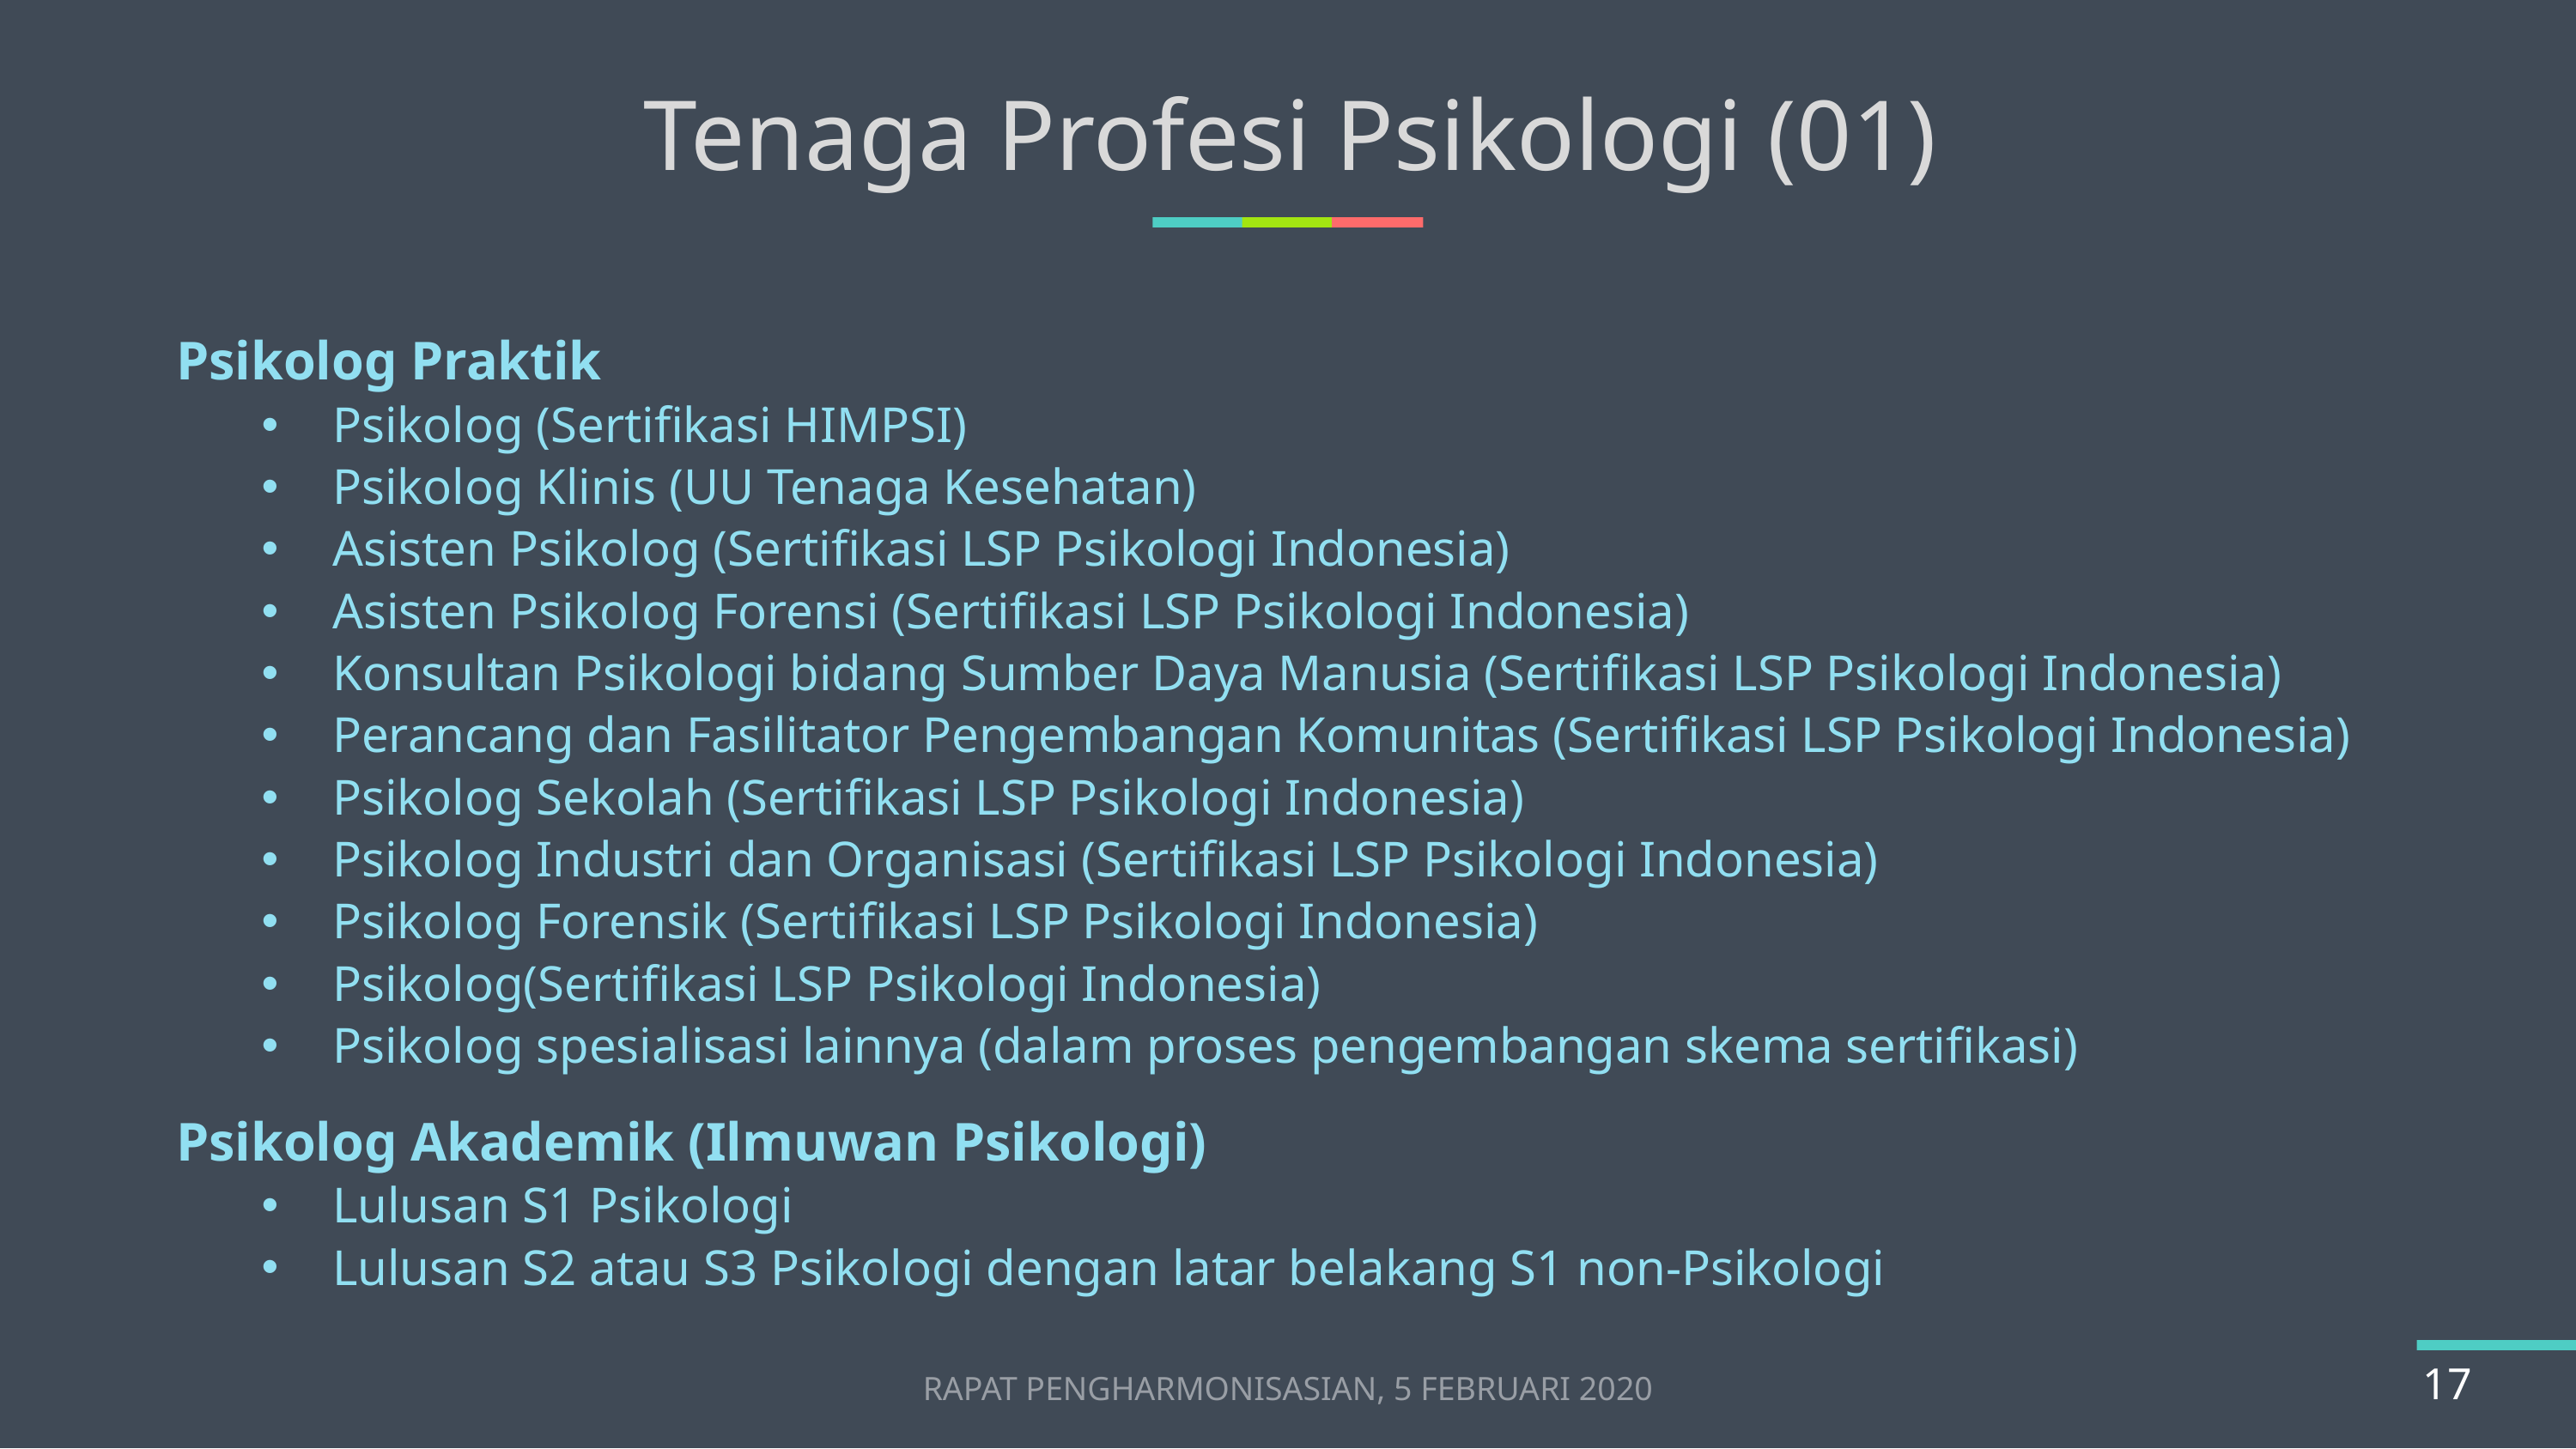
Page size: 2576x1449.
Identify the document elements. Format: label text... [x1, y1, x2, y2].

footer RAPAT PENGHARMONISASIAN, 5 FEBRUARI 2020 [853, 1349, 1723, 1427]
title Tenaga Profesi Psikologi (01) [69, 49, 2512, 230]
list Psikolog Praktik Psikolog (Sertifikasi HIMPSI) Psikolog Klinis (UU Tenaga Kesehatan) Asisten Psikolog (Sertifikasi LSP Psikologi Indonesia) Asisten Psikolog Forensi (Sertifikasi LSP Psikologi Indonesia) Konsultan Psikologi bidang Sumber Daya Manusia (Sertifikasi LSP Psikologi Indonesia) Perancang dan Fasilitator Pengembangan Komunitas (Sertifikasi LSP Psikologi Indonesia) Psikolog Sekolah (Sertifikasi LSP Psikologi Indonesia) Psikolog Industri dan Organisasi (Sertifikasi LSP Psikologi Indonesia) Psikolog Forensik (Sertifikasi LSP Psikologi Indonesia) Psikolog(Sertifikasi LSP Psikologi Indonesia) Psikolog spesialisasi lainnya (dalam proses pengembangan skema sertifikasi) Psikolog Akademik (Ilmuwan Psikologi) Lulusan S1 Psikologi Lulusan S2 atau S3 Psikologi dengan latar belakang S1 non-Psikologi [163, 282, 2391, 1323]
slide_number 17 [2409, 1351, 2576, 1421]
